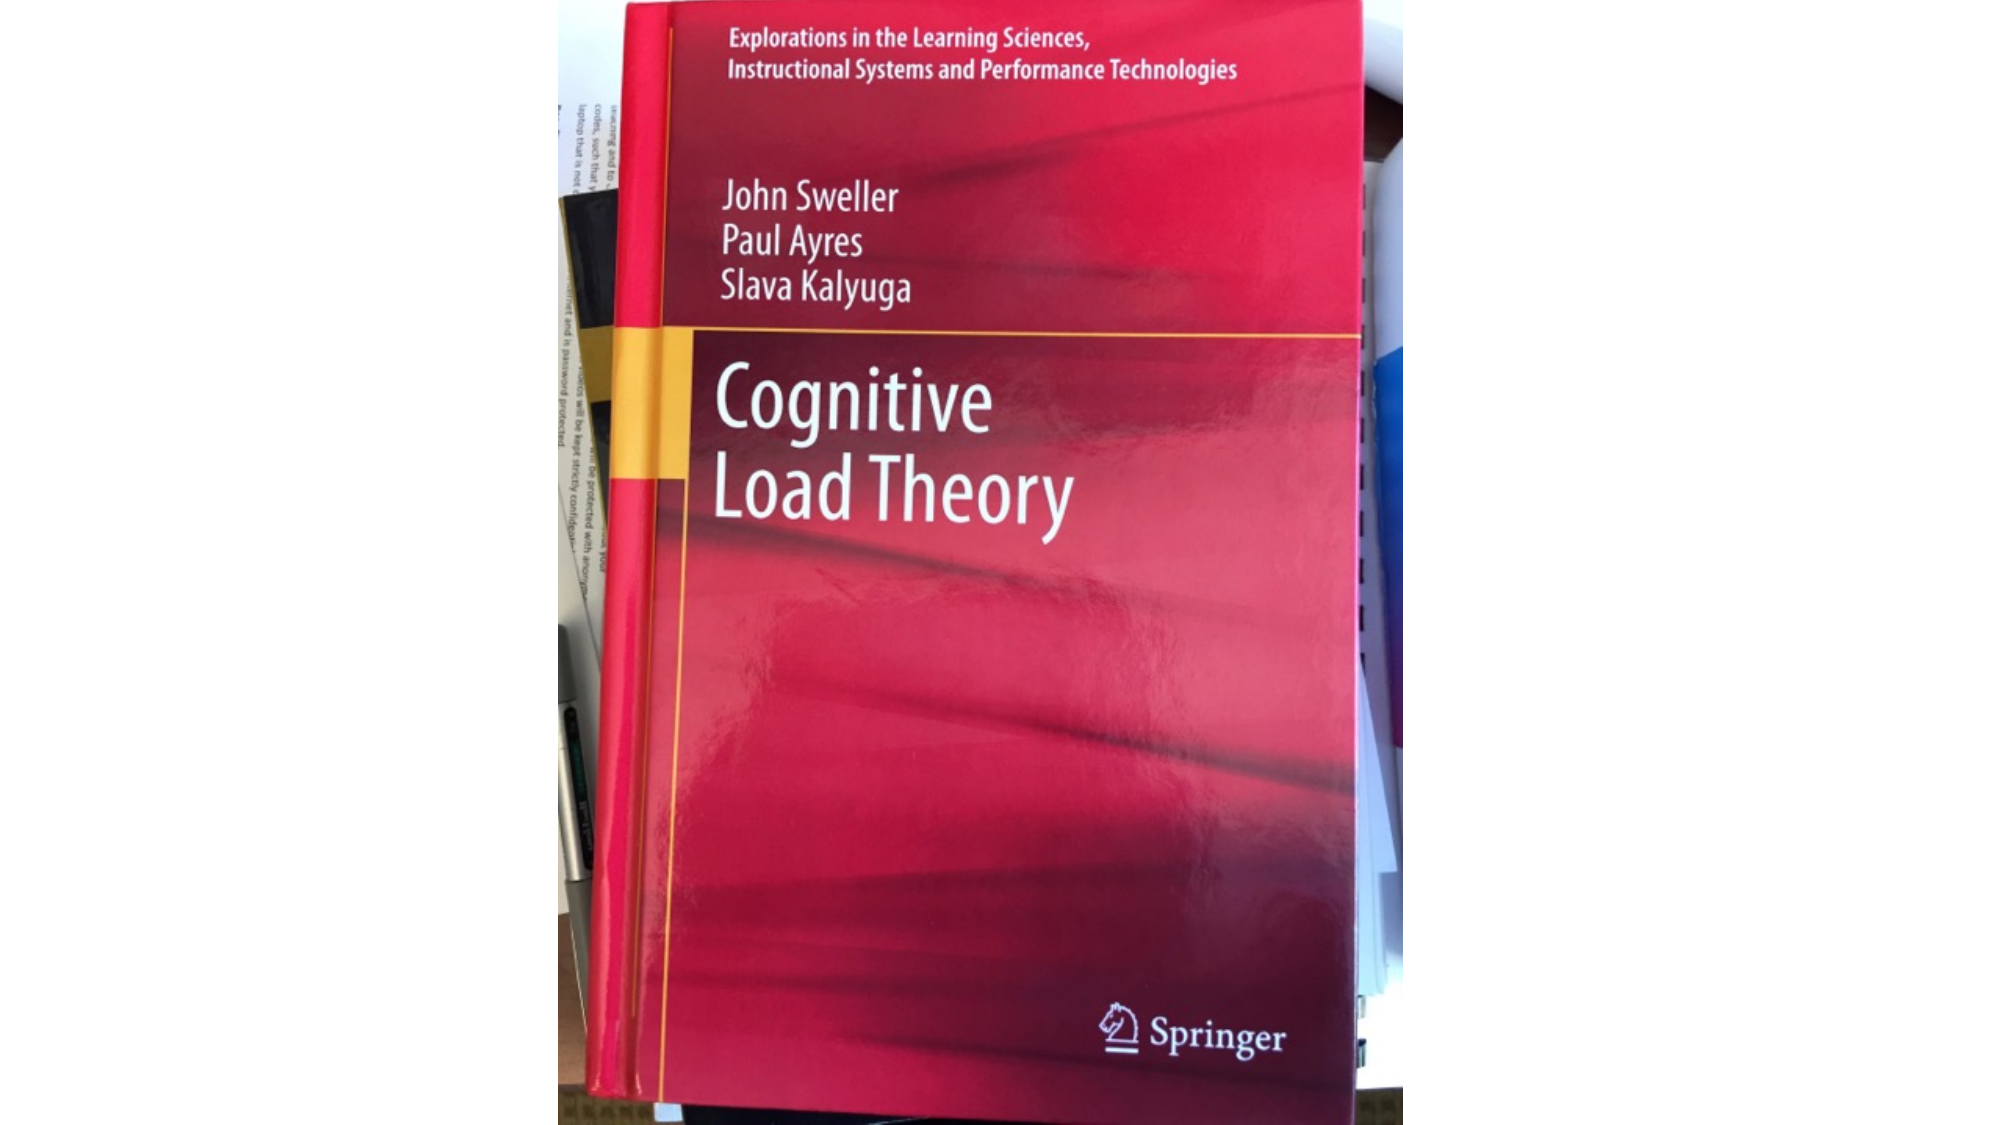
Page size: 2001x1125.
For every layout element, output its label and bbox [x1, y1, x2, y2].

picture [558, 0, 1403, 1125]
